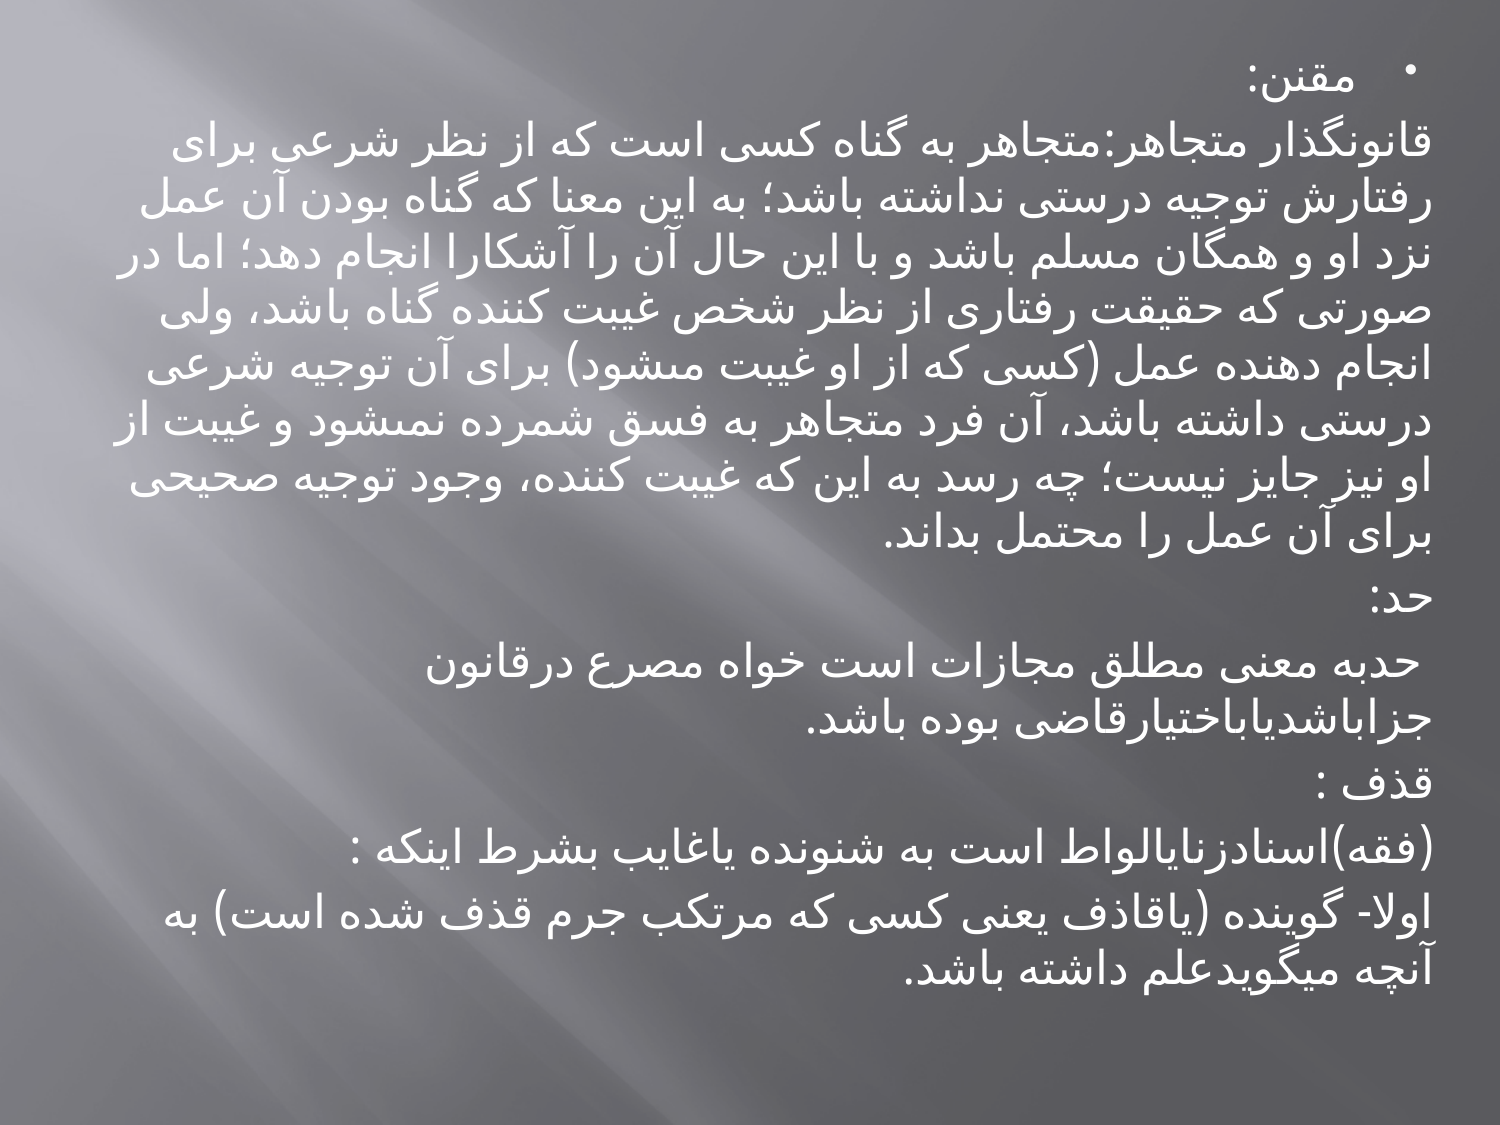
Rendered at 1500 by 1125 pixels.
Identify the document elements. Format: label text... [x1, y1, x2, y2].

list مقنن: قانونگذار متجاهر:متجاهر به گناه كسى است كه از نظر شرعى براى رفتارش توجیه درستى نداشته باشد؛ به این معنا كه گناه بودن آن عمل نزد او و همگان مسلم باشد و با این حال آن را آشكارا انجام دهد؛ اما در صورتى كه حقیقت رفتارى از نظر شخص غیبت كننده گناه باشد، ولى انجام دهنده عمل (كسى كه از او غیبت مى‏شود) براى آن توجیه شرعى درستى داشته باشد، آن فرد متجاهر به فسق شمرده نمى‏شود و غیبت از او نیز جایز نیست؛ چه رسد به این كه غیبت كننده، وجود توجیه صحیحى براى آن عمل را محتمل بداند. حد: حدبه معنی مطلق مجازات است خواه مصرع درقانون جزاباشدیاباختیارقاضی بوده باشد. قذف : (فقه)اسنادزنایالواط است به شنونده یاغایب بشرط اینکه : اولا- گوینده (یاقاذف یعنی کسی که مرتکب جرم قذف شده است) به آنچه میگویدعلم داشته باشد. [75, 37, 1450, 1005]
